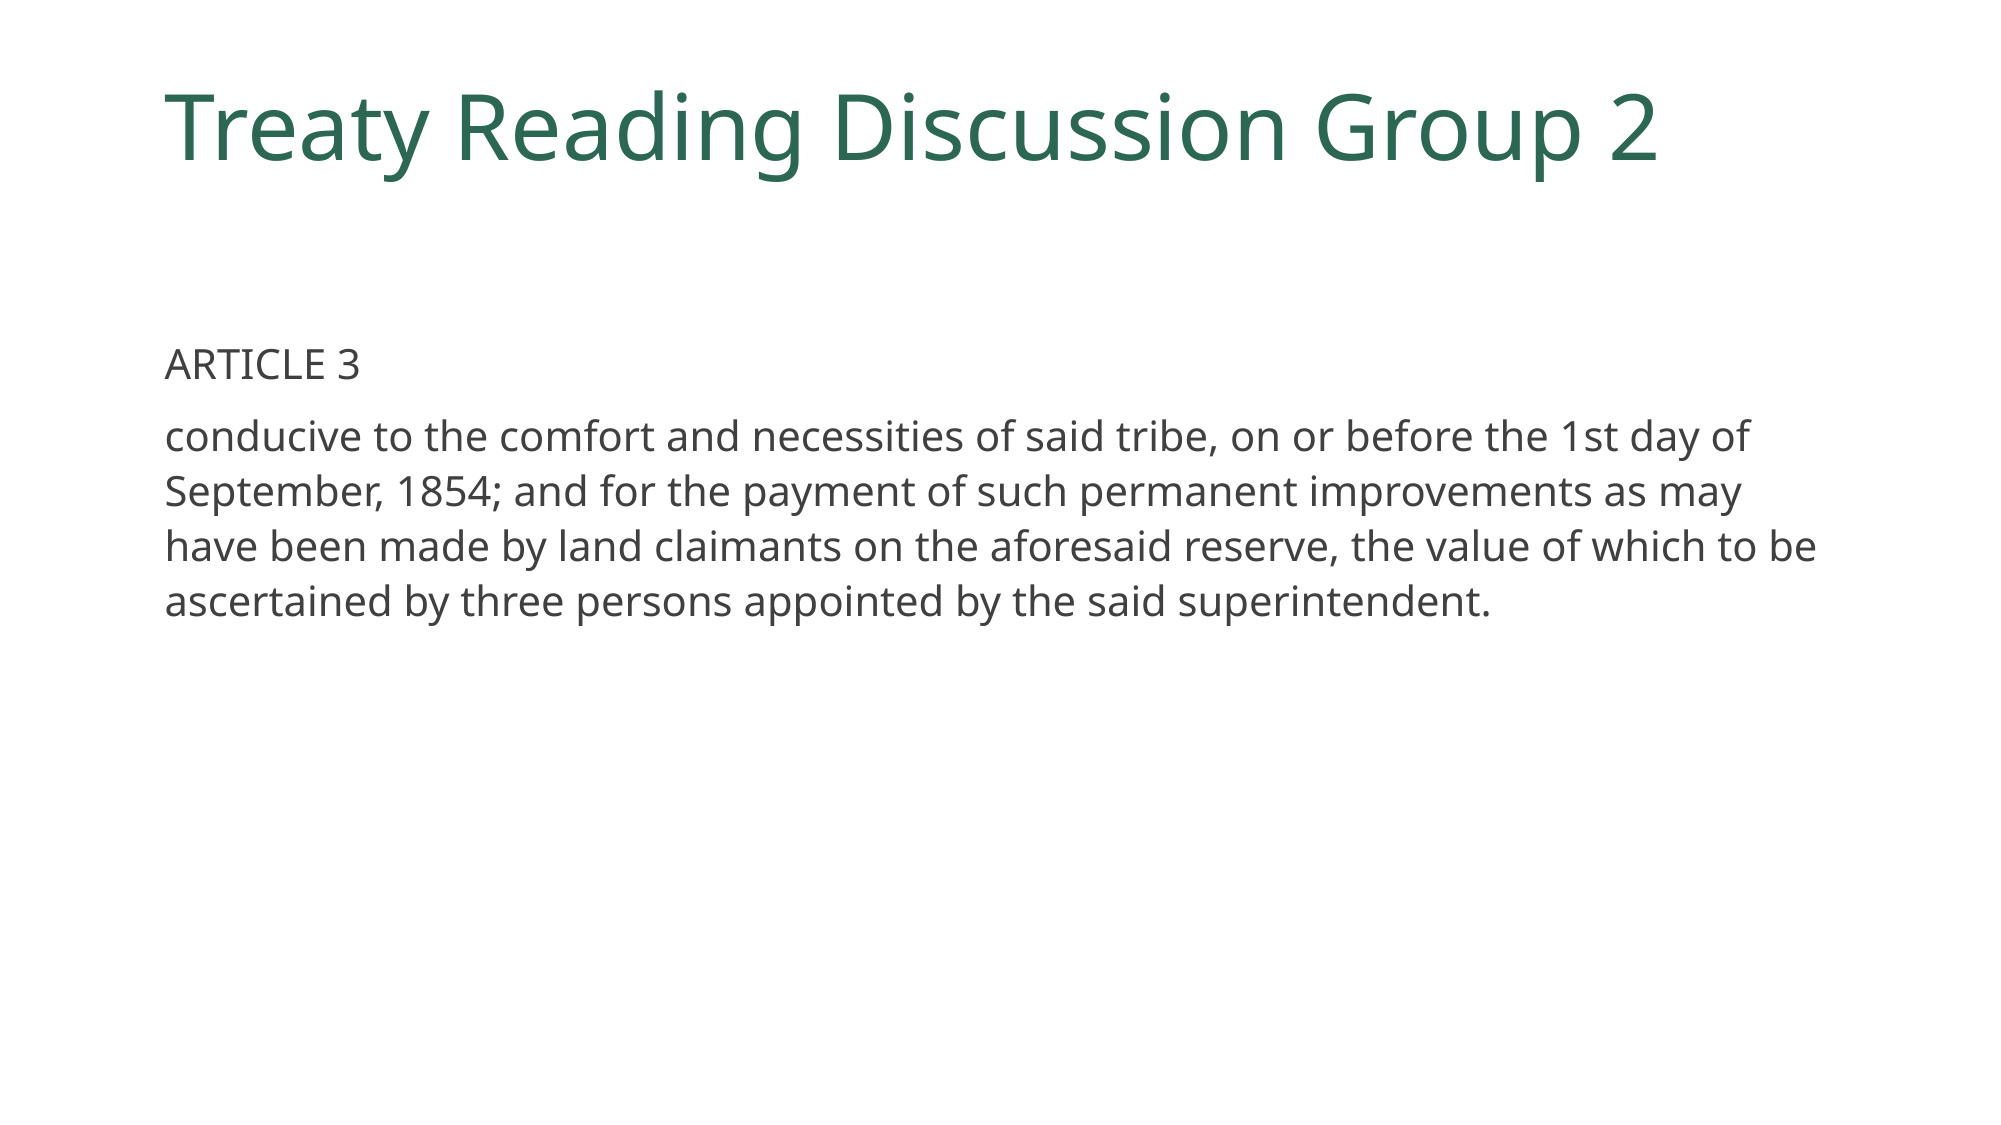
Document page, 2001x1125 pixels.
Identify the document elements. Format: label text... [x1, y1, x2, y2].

title Treaty Reading Discussion Group 2 [164, 81, 1838, 259]
text_box ARTICLE 3 conducive to the comfort and necessities of said tribe, on or before the 1st day of September, 1854; and for the payment of such permanent improvements as may have been made by land claimants on the aforesaid reserve, the value of which to be ascertained by three persons appointed by the said superintendent. [164, 333, 1838, 1000]
